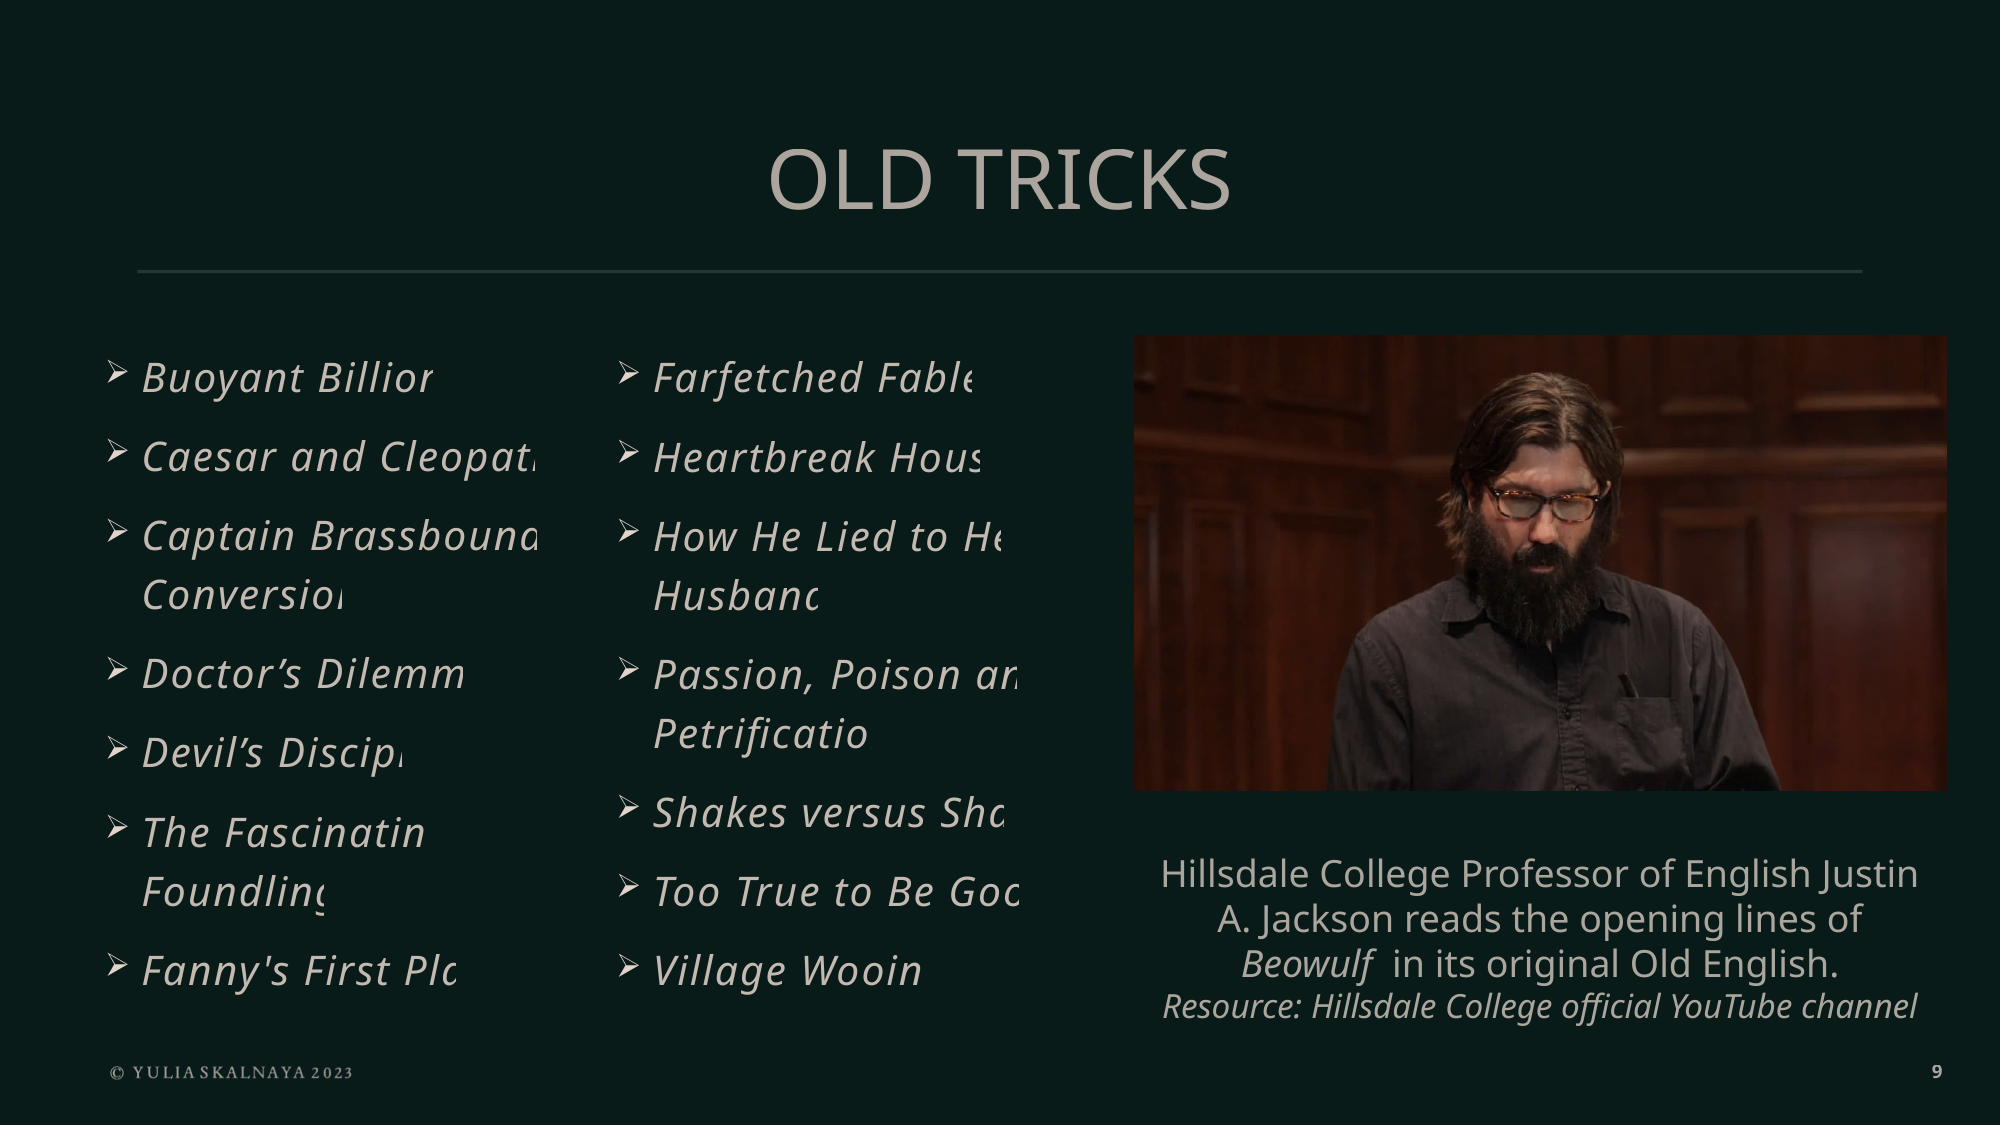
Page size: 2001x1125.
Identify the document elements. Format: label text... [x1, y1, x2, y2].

list Farfetched Fables Heartbreak House How He Lied to Her Husband Passion, Poison and Petrification Shakes versus Shav Too True to Be Good Village Wooing [601, 334, 1194, 1008]
slide_number 9 [1725, 1042, 1958, 1103]
picture [94, 1042, 641, 1103]
title OLD TRICKS [137, 109, 1863, 244]
text_box Hillsdale College Professor of English Justin A. Jackson reads the opening lines of Beowulf in its original Old English. Resource: Hillsdale College official YouTube channel [1133, 843, 1948, 1033]
list Buoyant Billions Caesar and Cleopatra Captain Brassbound's Conversion Doctor’s Dilemma Devil’s Disciple The Fascinating Foundling Fanny's First Play [89, 334, 601, 1007]
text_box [1133, 334, 1948, 792]
